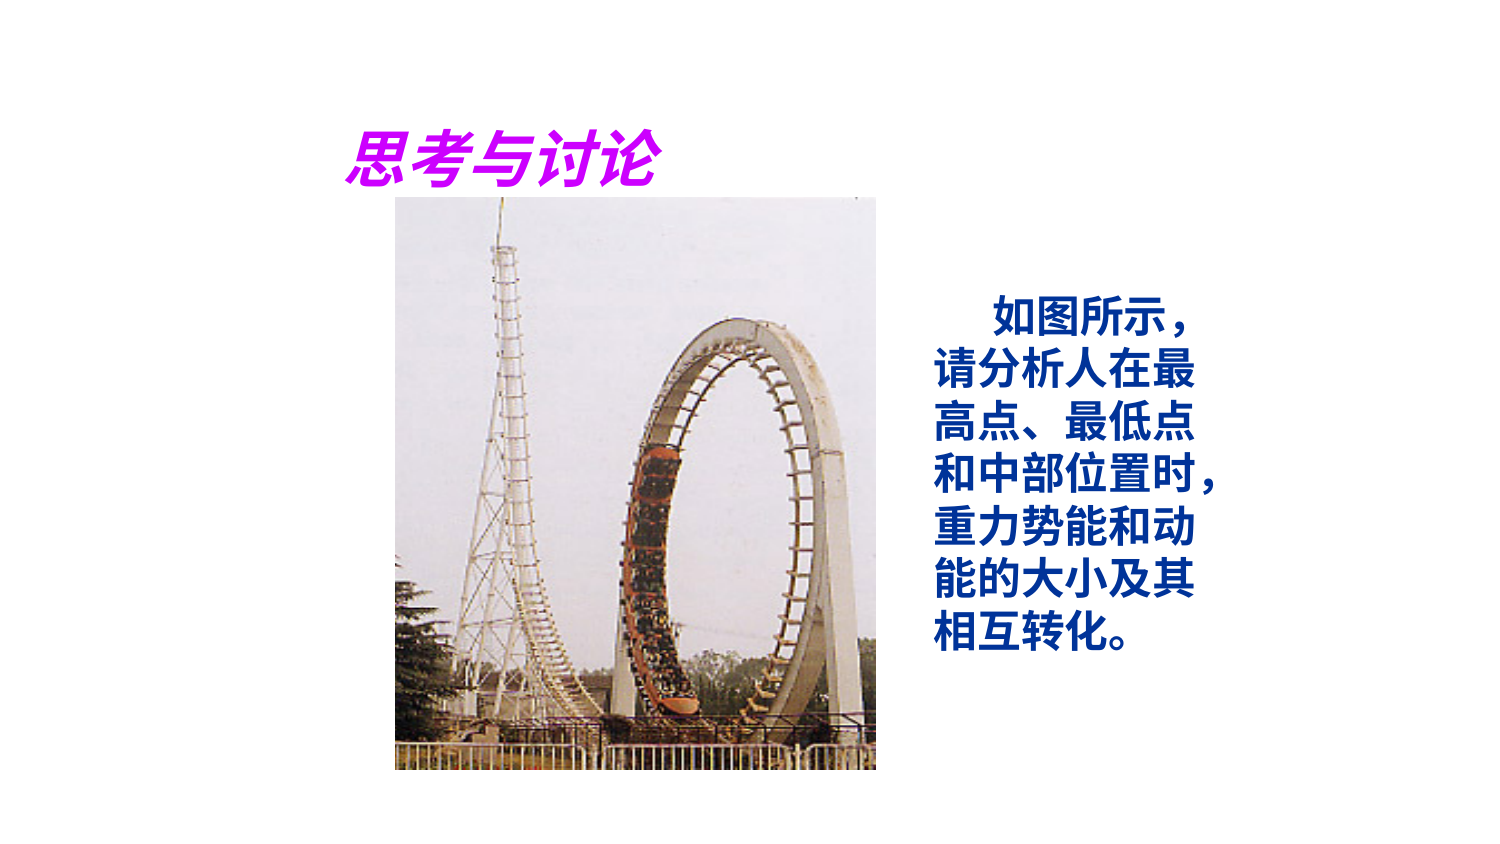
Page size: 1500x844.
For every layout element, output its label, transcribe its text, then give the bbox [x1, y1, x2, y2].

text_box 思考与讨论 [328, 112, 694, 203]
picture [395, 197, 876, 770]
text_box 如图所示，请分析人在最高点、最低点和中部位置时，重力势能和动能的大小及其相互转化。 [918, 281, 1229, 664]
